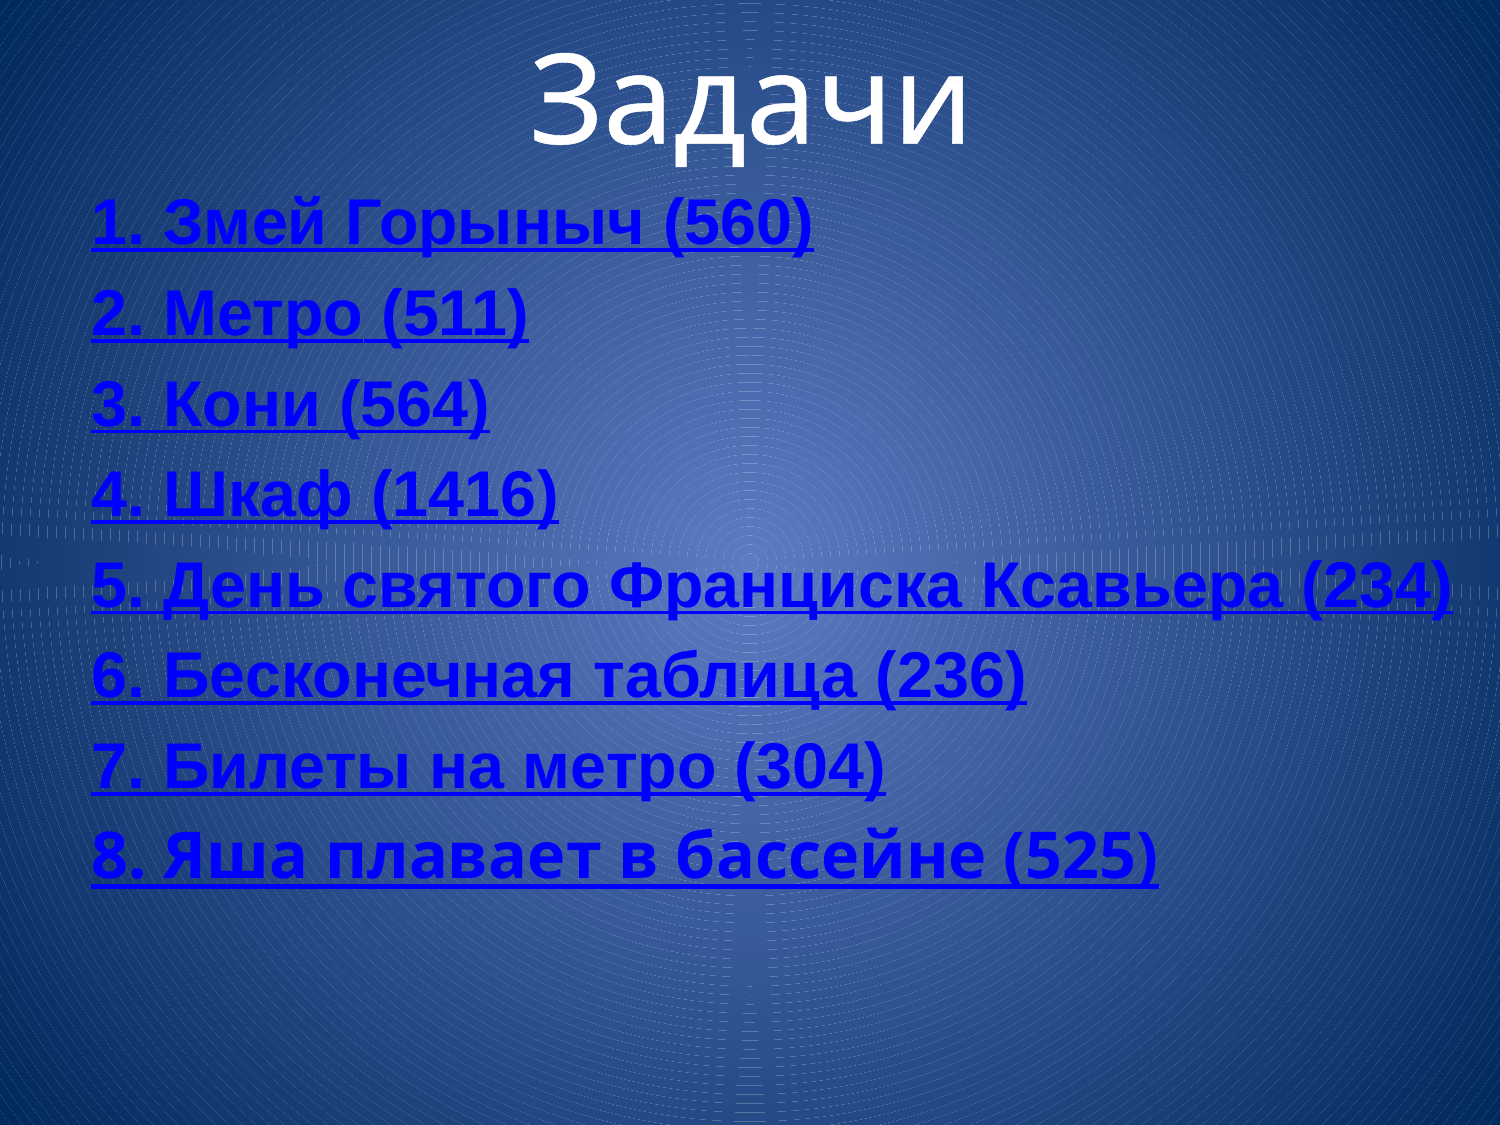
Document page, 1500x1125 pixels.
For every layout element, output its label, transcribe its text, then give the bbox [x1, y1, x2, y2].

list 1. Змей Горыныч (560) 2. Метро (511) 3. Кони (564) 4. Шкаф (1416) 5. День святого Франциска Ксавьера (234) 6. Бесконечная таблица (236) 7. Билеты на метро (304) 8. Яша плавает в бассейне (525) [76, 172, 1500, 916]
title Задачи [76, 0, 1427, 172]
